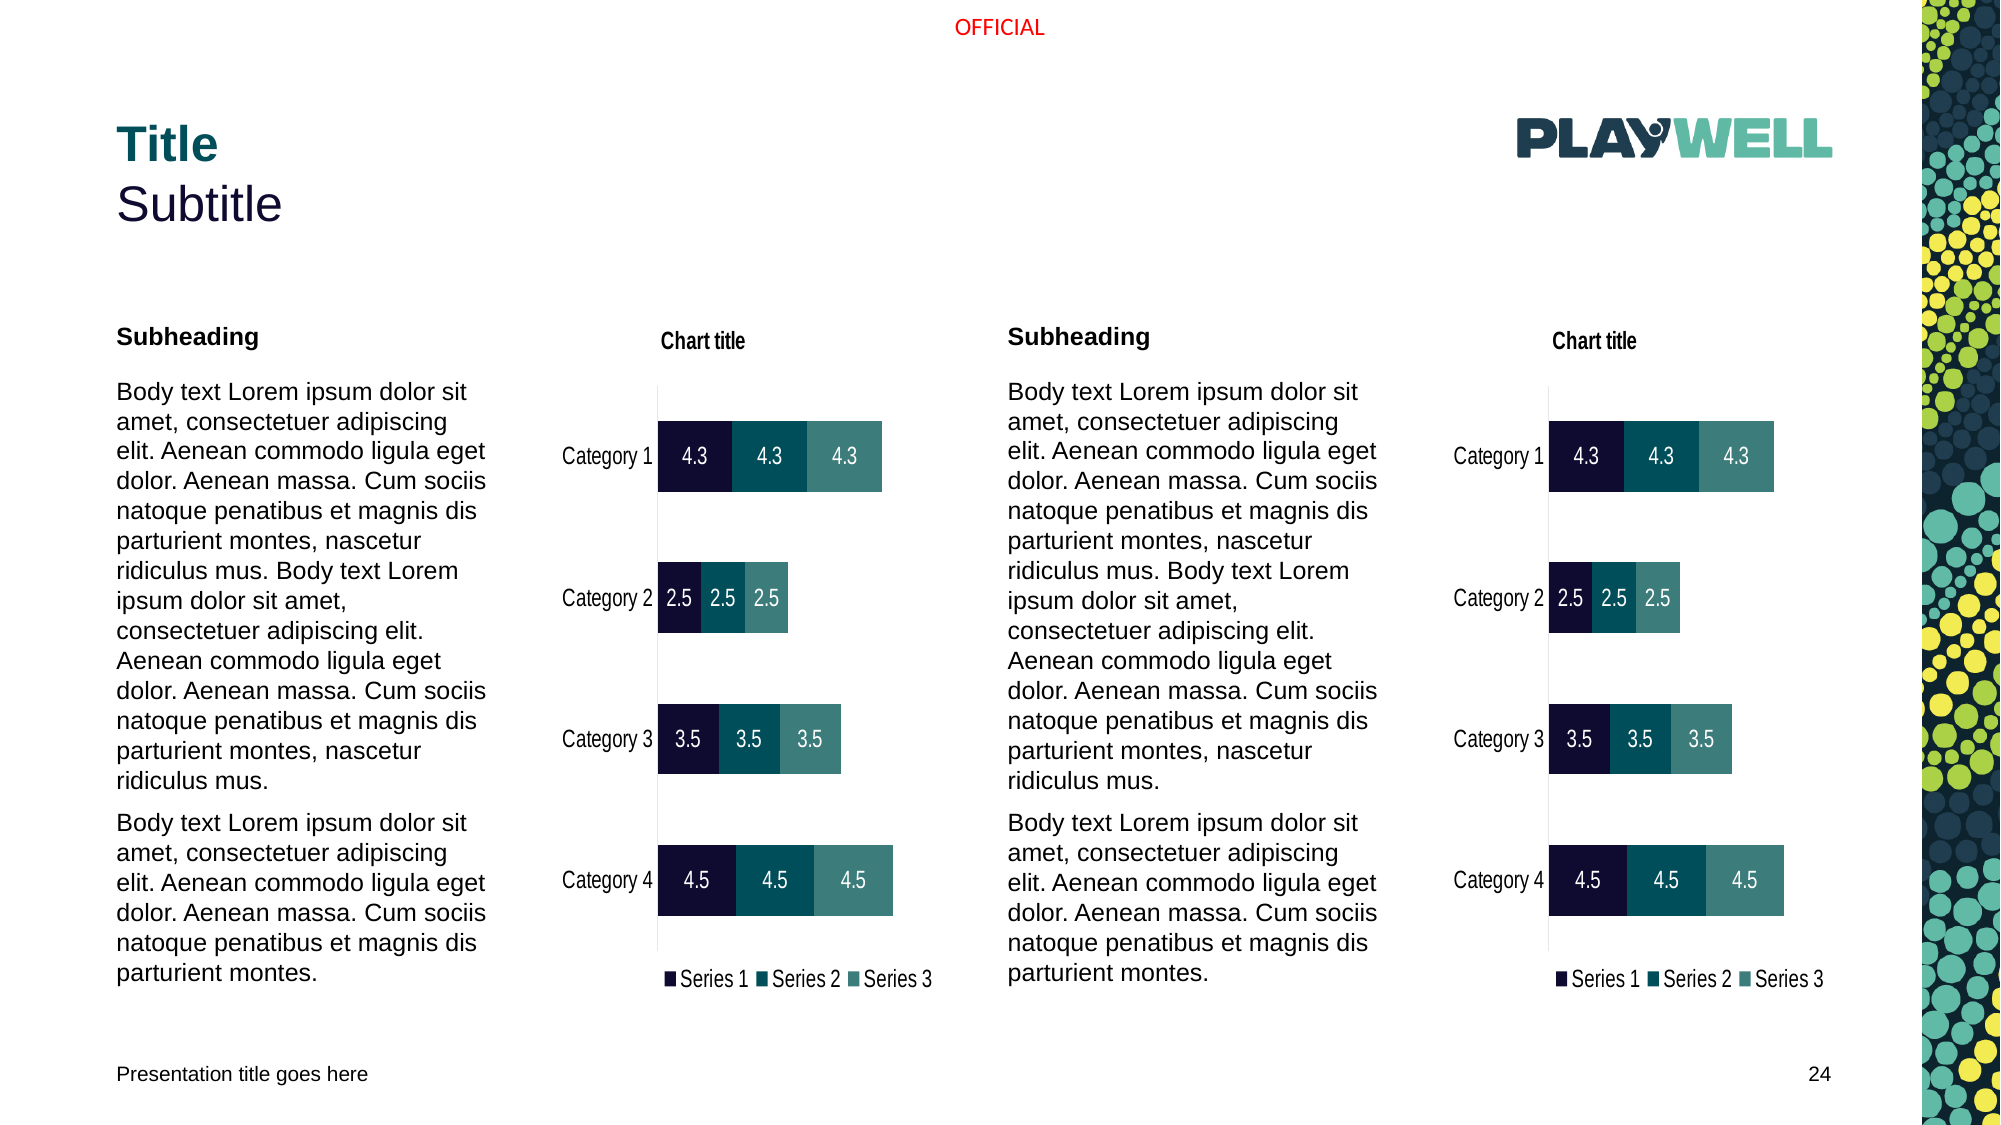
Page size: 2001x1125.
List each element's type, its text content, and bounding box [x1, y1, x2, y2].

footer Presentation title goes here [116, 1042, 792, 1103]
list Subtitle [116, 171, 1832, 225]
chart [1453, 320, 1832, 1005]
list Subheading Body text Lorem ipsum dolor sit amet, consectetuer adipiscing elit. Aenean commodo ligula eget dolor. Aenean massa. Cum sociis natoque penatibus et magnis dis parturient montes, nascetur ridiculus mus. Body text Lorem ipsum dolor sit amet, consectetuer adipiscing elit. Aenean commodo ligula eget dolor. Aenean massa. Cum sociis natoque penatibus et magnis dis parturient montes, nascetur ridiculus mus. Body text Lorem ipsum dolor sit amet, consectetuer adipiscing elit. Aenean commodo ligula eget dolor. Aenean massa. Cum sociis natoque penatibus et magnis dis parturient montes. [116, 320, 495, 1005]
list Subheading Body text Lorem ipsum dolor sit amet, consectetuer adipiscing elit. Aenean commodo ligula eget dolor. Aenean massa. Cum sociis natoque penatibus et magnis dis parturient montes, nascetur ridiculus mus. Body text Lorem ipsum dolor sit amet, consectetuer adipiscing elit. Aenean commodo ligula eget dolor. Aenean massa. Cum sociis natoque penatibus et magnis dis parturient montes, nascetur ridiculus mus. Body text Lorem ipsum dolor sit amet, consectetuer adipiscing elit. Aenean commodo ligula eget dolor. Aenean massa. Cum sociis natoque penatibus et magnis dis parturient montes. [1007, 320, 1386, 1005]
slide_number 24 [1381, 1042, 1832, 1103]
picture [1510, 110, 1841, 164]
title Title [116, 118, 1834, 172]
picture [1922, 0, 2000, 1125]
chart [561, 320, 941, 1005]
